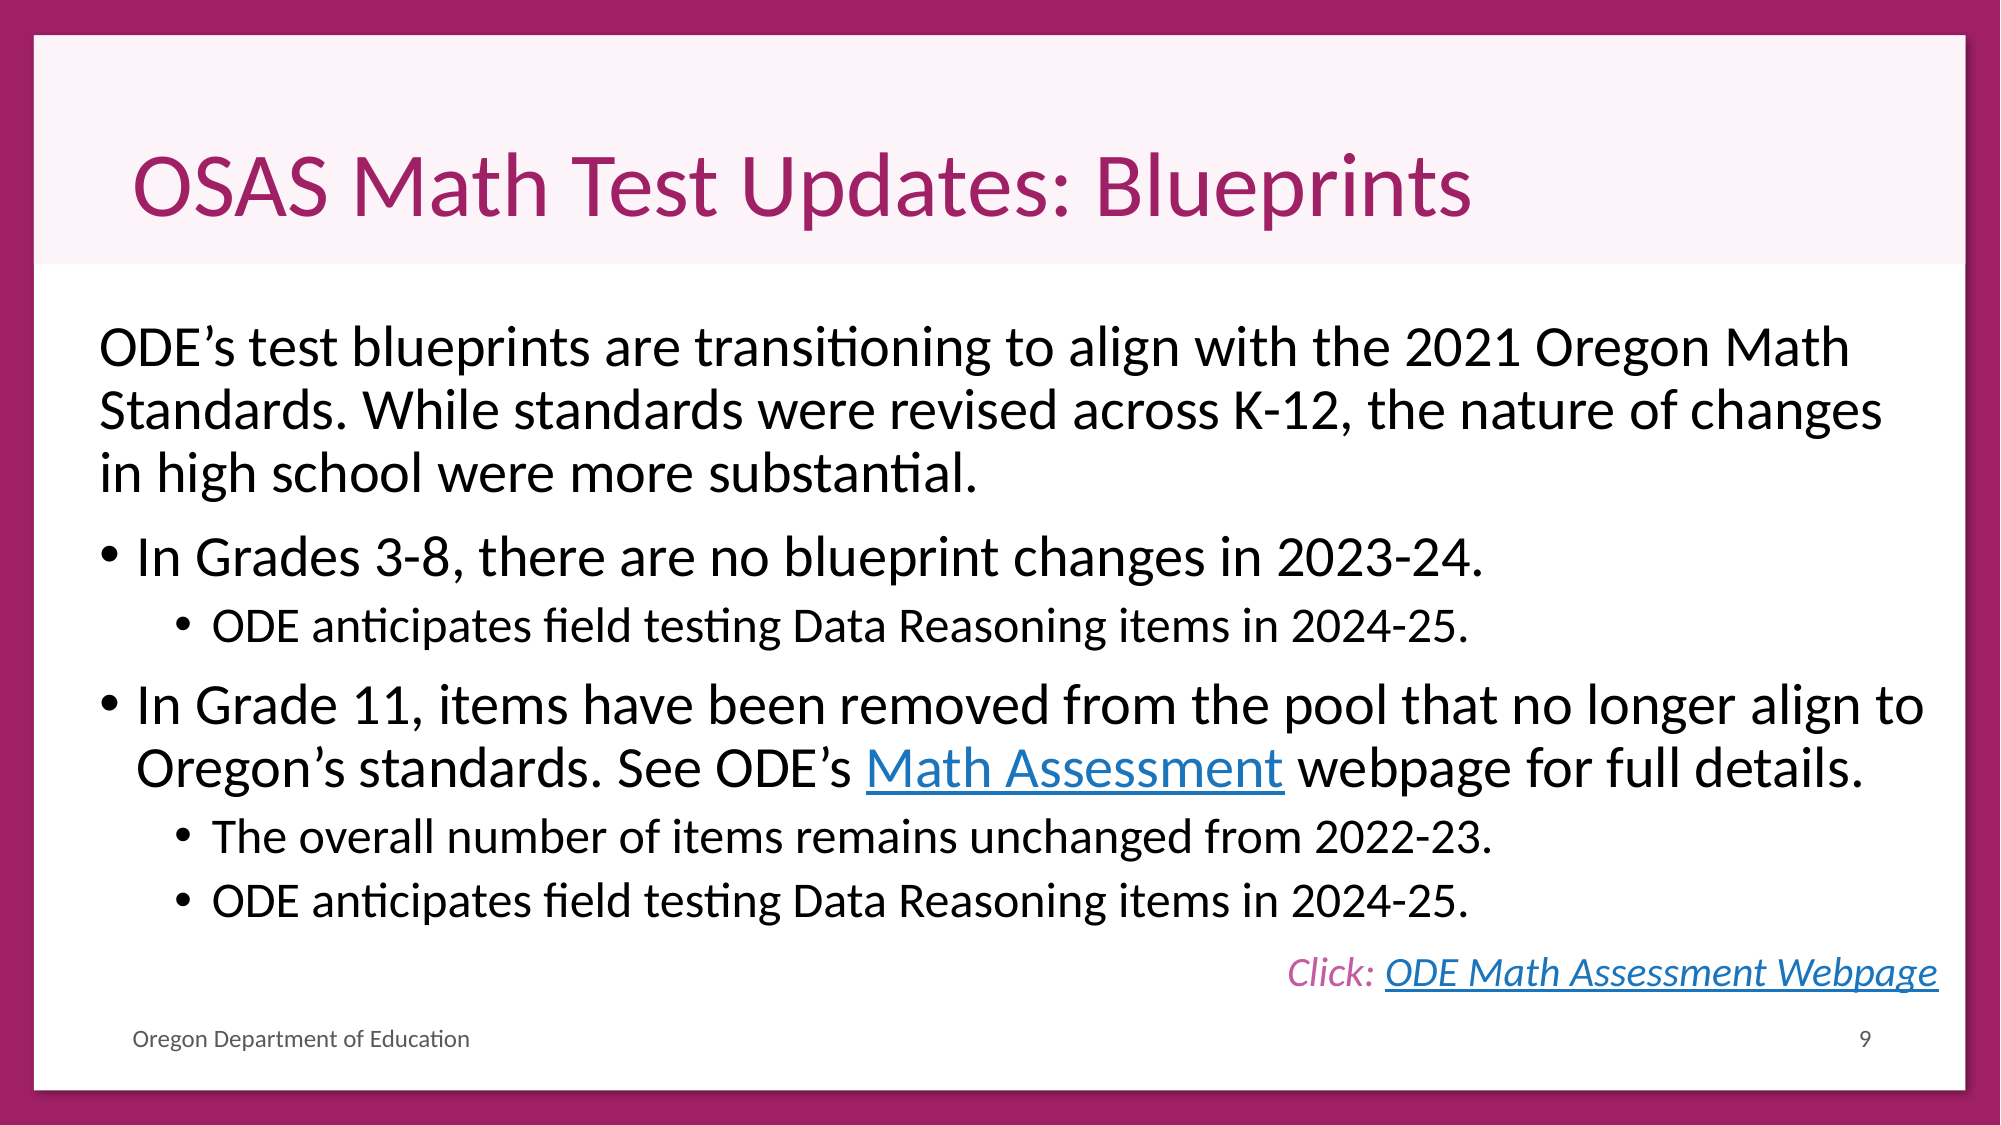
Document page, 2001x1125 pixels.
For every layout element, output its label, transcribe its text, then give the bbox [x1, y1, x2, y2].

footer Oregon Department of Education [117, 1007, 588, 1068]
title OSAS Math Test Updates: Blueprints [117, 75, 1887, 244]
text_box Click: ODE Math Assessment Webpage [84, 937, 1954, 1002]
text_box ODE’s test blueprints are transitioning to align with the 2021 Oregon Math Standards. While standards were revised across K-12, the nature of changes in high school were more substantial. In Grades 3-8, there are no blueprint changes in 2023-24. ODE anticipates field testing Data Reasoning items in 2024-25. In Grade 11, items have been removed from the pool that no longer align to Oregon’s standards. See ODE’s Math Assessment webpage for full details. The overall number of items remains unchanged from 2022-23. ODE anticipates field testing Data Reasoning items in 2024-25. [84, 308, 1954, 933]
slide_number 9 [1412, 1007, 1887, 1068]
